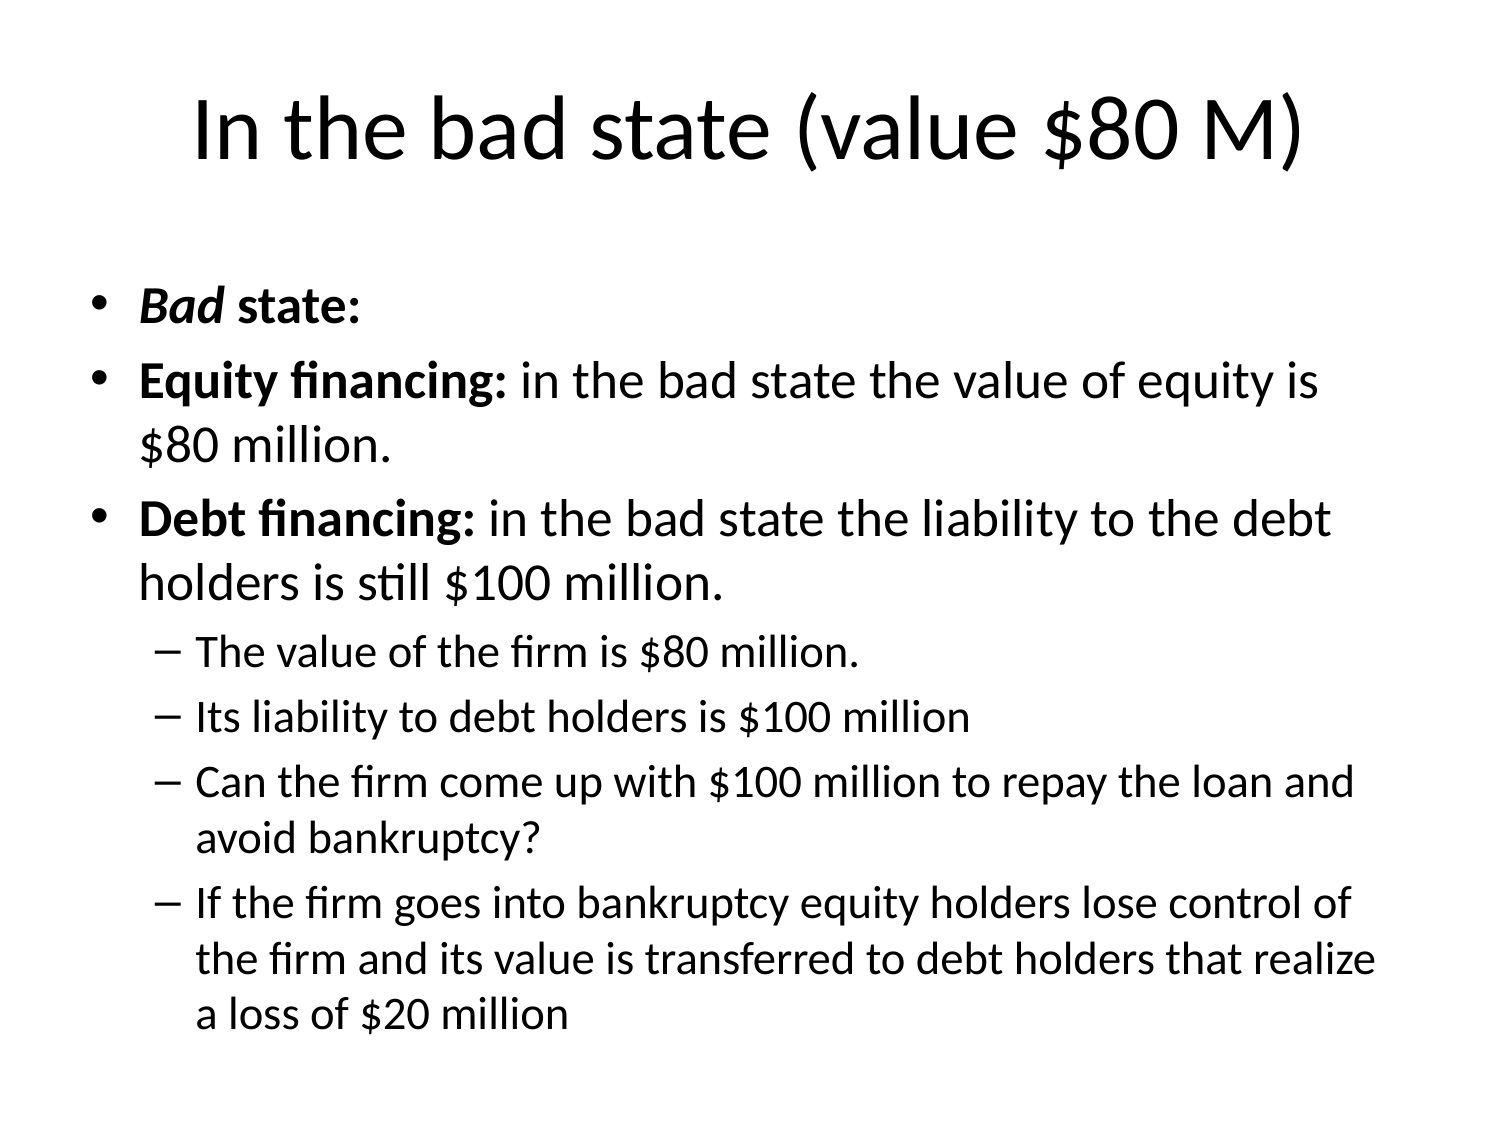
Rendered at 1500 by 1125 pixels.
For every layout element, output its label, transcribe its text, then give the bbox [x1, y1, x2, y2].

list Bad state: Equity financing: in the bad state the value of equity is $80 million. Debt financing: in the bad state the liability to the debt holders is still $100 million. The value of the firm is $80 million. Its liability to debt holders is $100 million Can the firm come up with $100 million to repay the loan and avoid bankruptcy? If the firm goes into bankruptcy equity holders lose control of the firm and its value is transferred to debt holders that realize a loss of $20 million [75, 262, 1425, 1050]
title In the bad state (value $80 M) [75, 45, 1425, 200]
